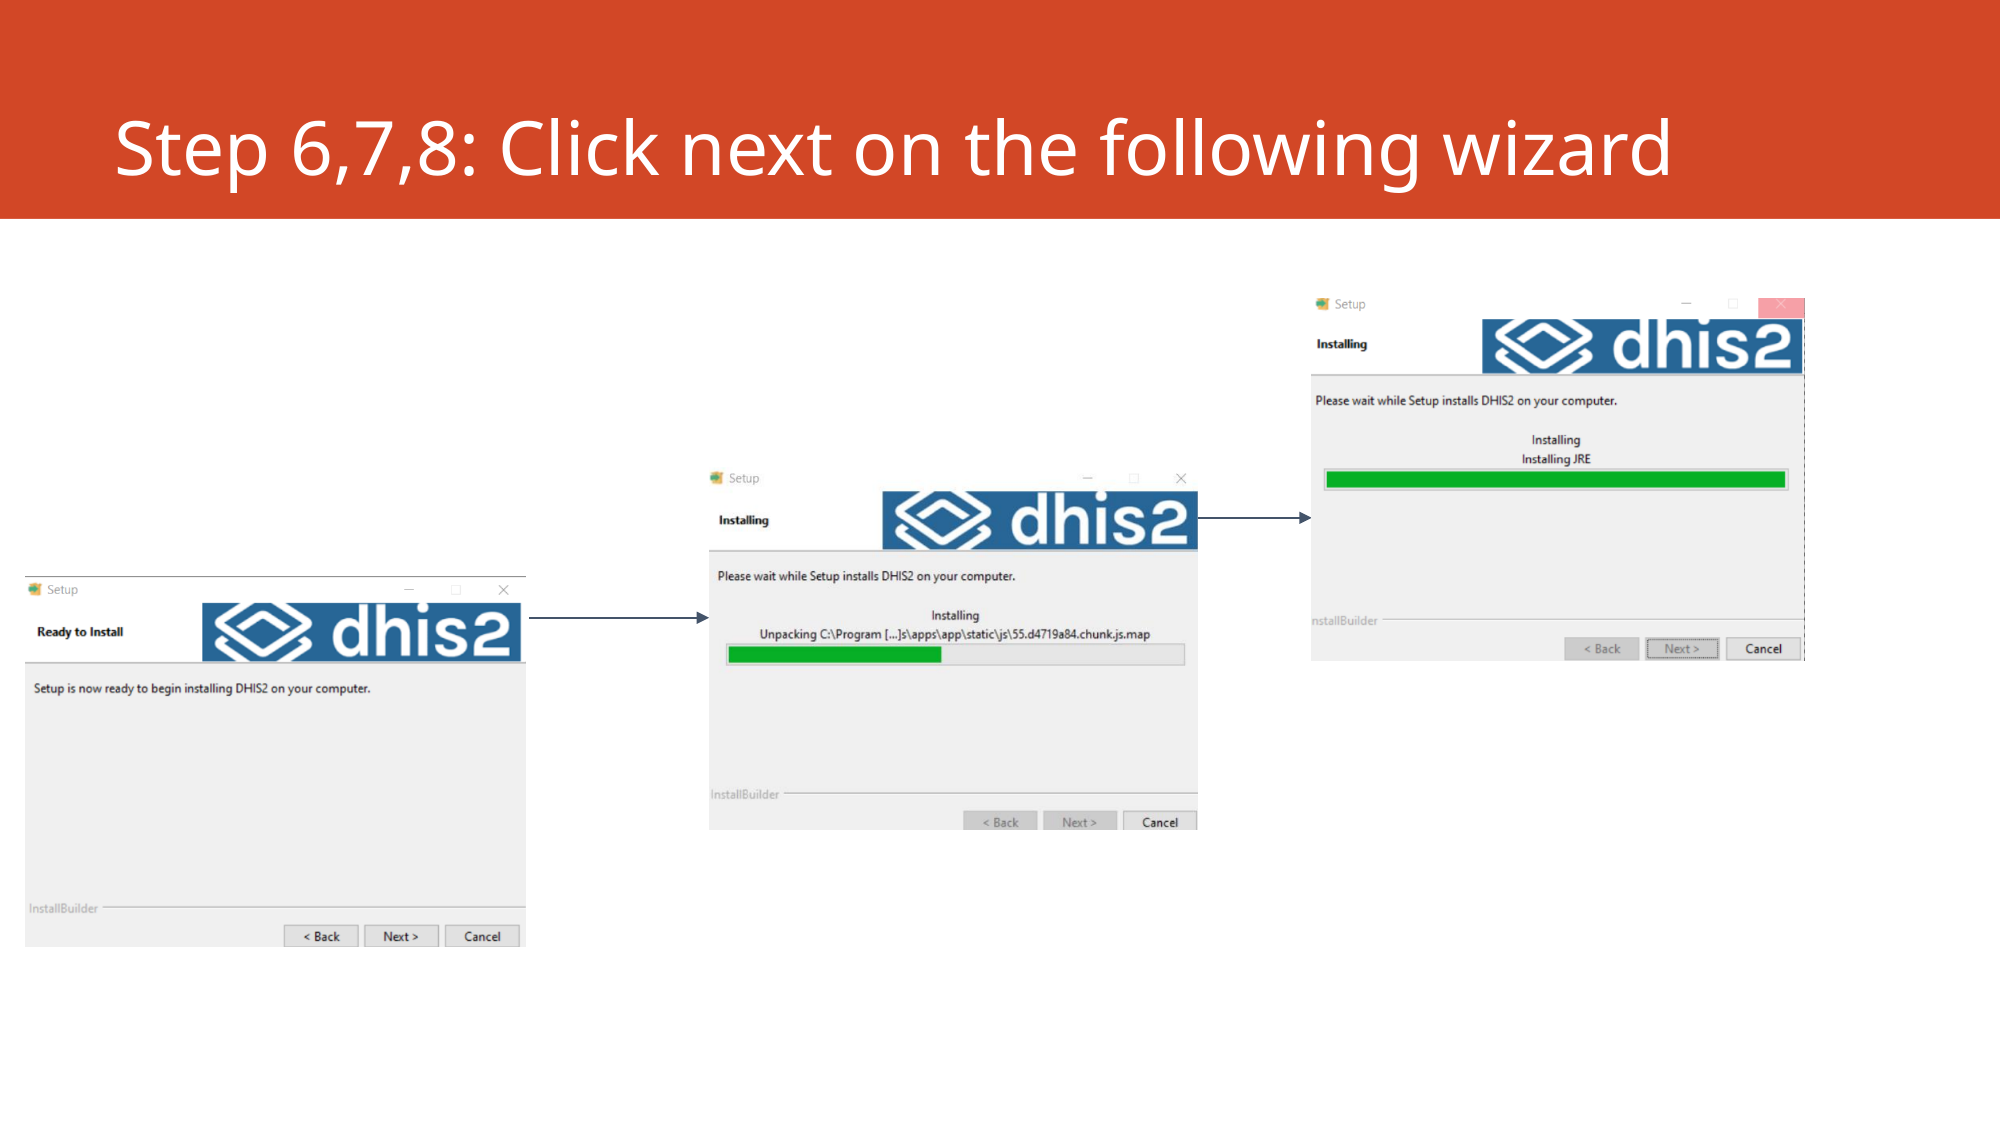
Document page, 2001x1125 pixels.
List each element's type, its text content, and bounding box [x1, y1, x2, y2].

picture [708, 467, 1198, 830]
title Step 6,7,8: Click next on the following wizard [99, 0, 1863, 199]
picture [1311, 298, 1812, 665]
picture [17, 574, 529, 947]
